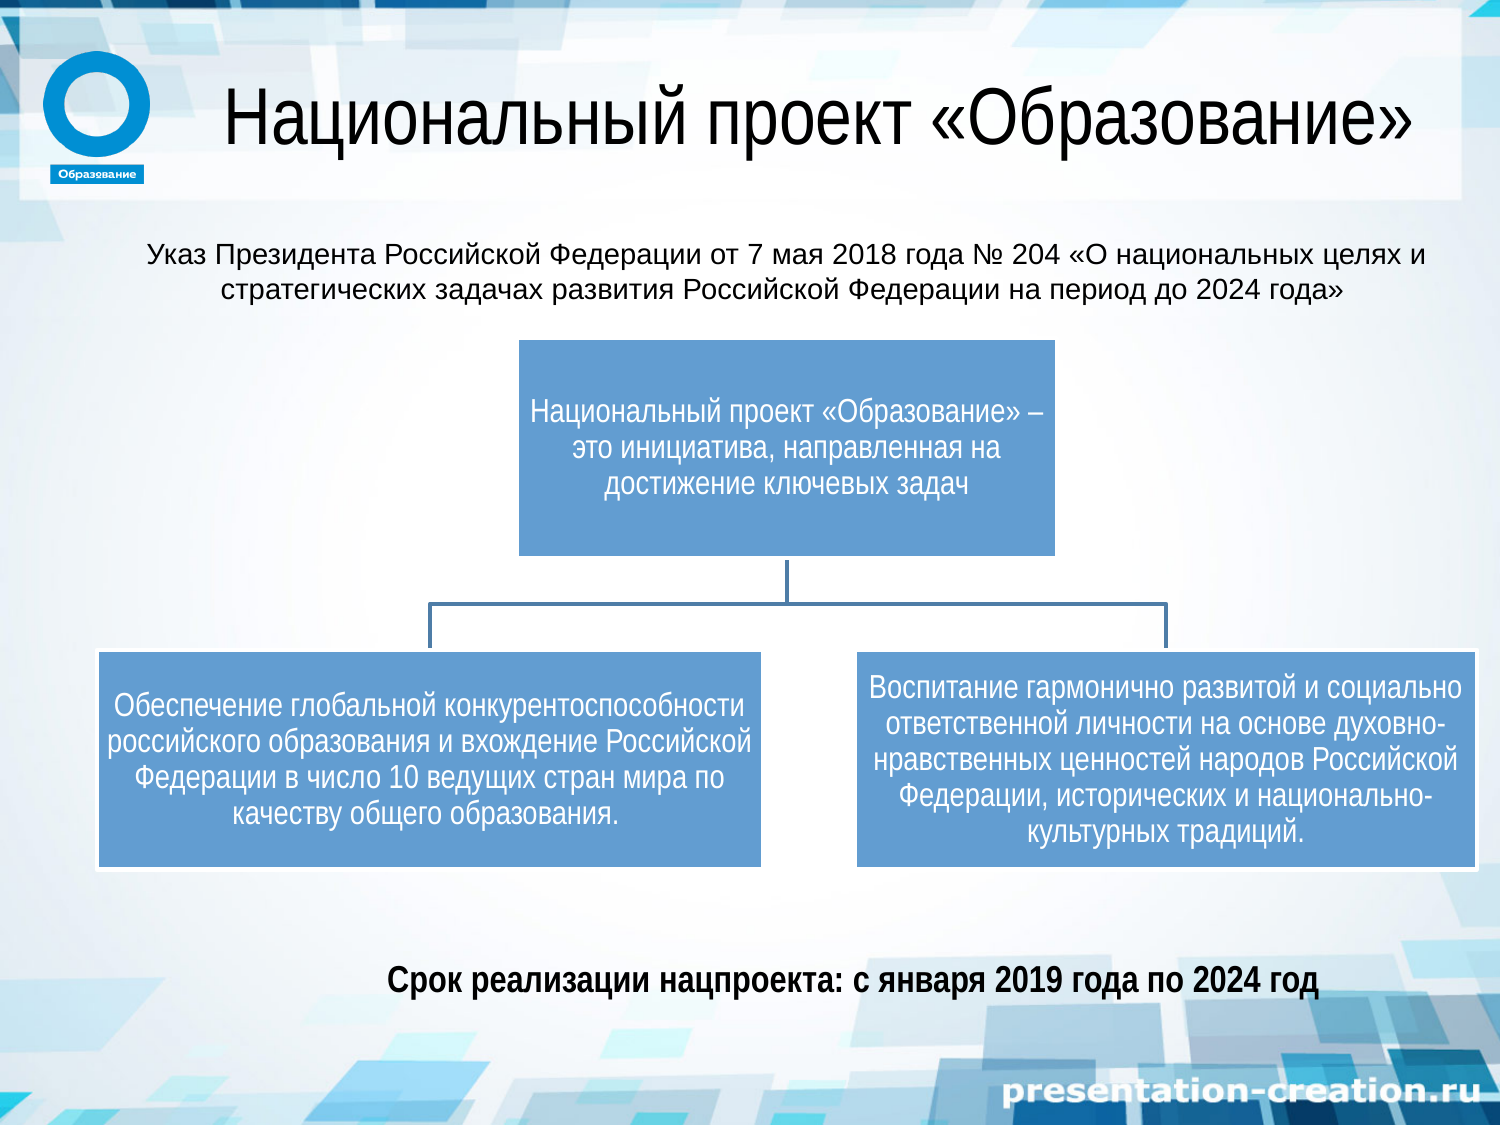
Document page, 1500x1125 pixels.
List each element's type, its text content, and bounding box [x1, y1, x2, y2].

picture [0, 0, 1500, 1125]
title Национальный проект «Образование» [144, 18, 1495, 207]
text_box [86, 337, 1488, 870]
text_box Указ Президента Российской Федерации от 7 мая 2018 года № 204 «О национальных целях и стратегических задачах развития Российской Федерации на период до 2024 года» [126, 228, 1447, 314]
list Срок реализации нацпроекта: с января 2019 года по 2024 год [371, 905, 1388, 1083]
